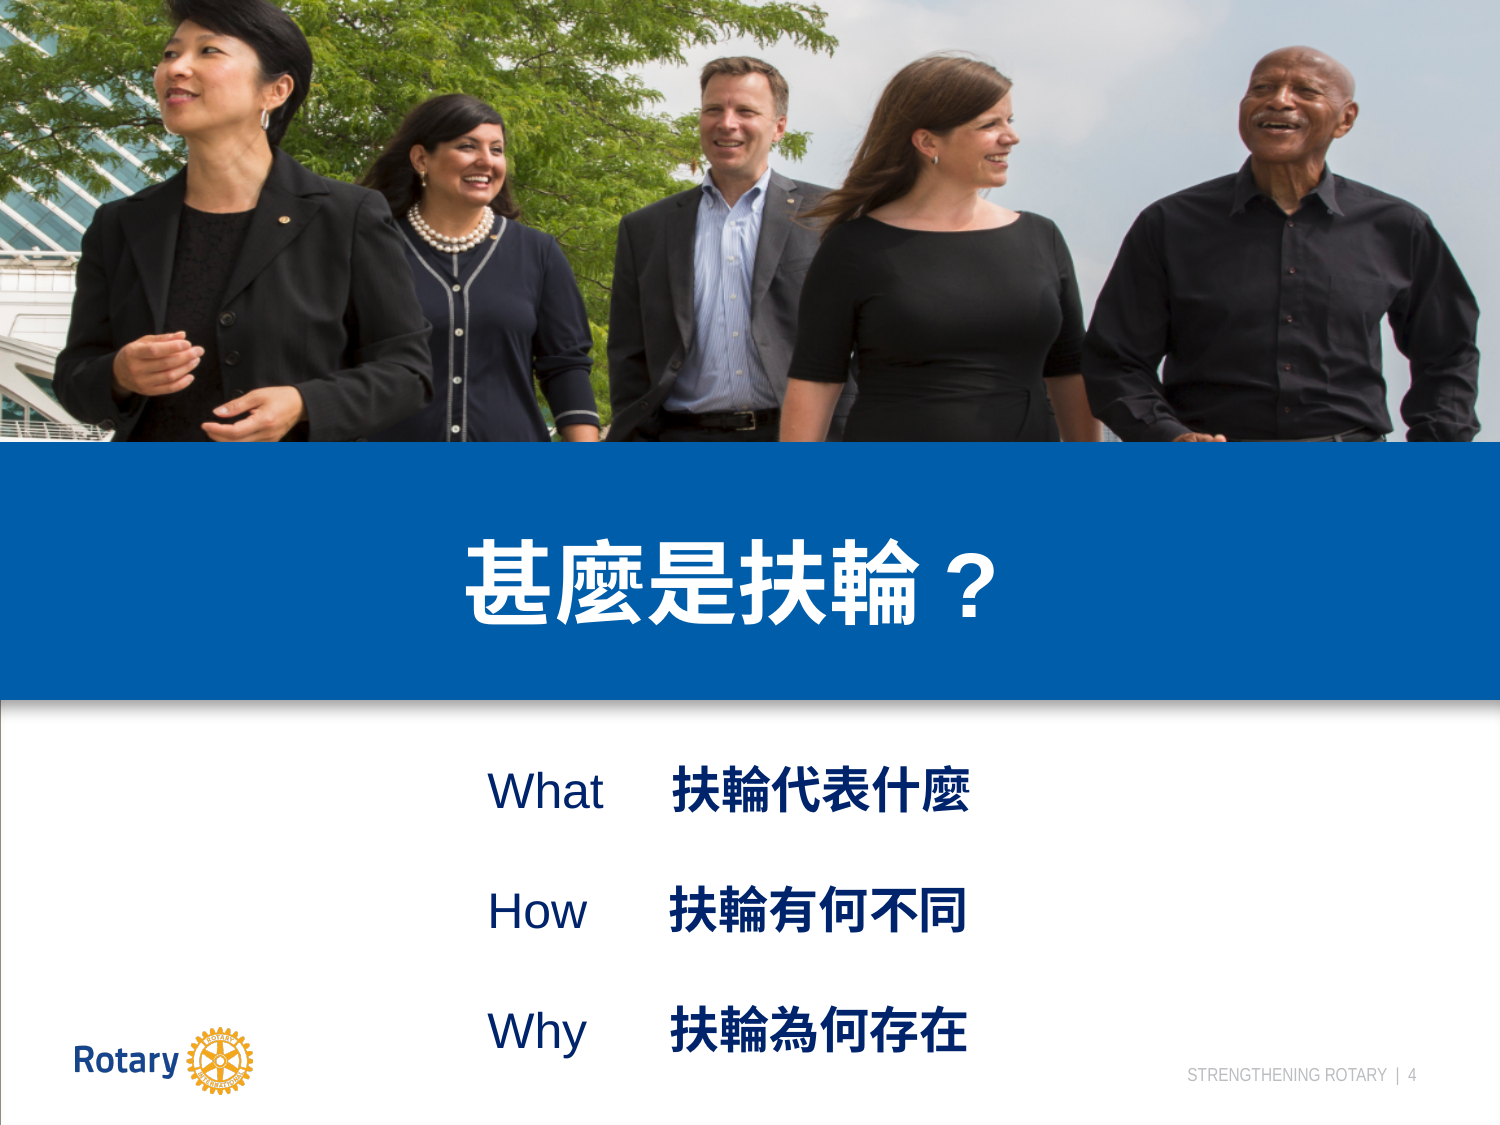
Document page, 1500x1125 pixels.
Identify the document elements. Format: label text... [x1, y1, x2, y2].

picture [0, 0, 1500, 442]
text_box 甚麼是扶輪? [346, 518, 1116, 644]
text_box What 扶輪代表什麼 How 扶輪有何不同 Why 扶輪為何存在 [472, 751, 1223, 1067]
